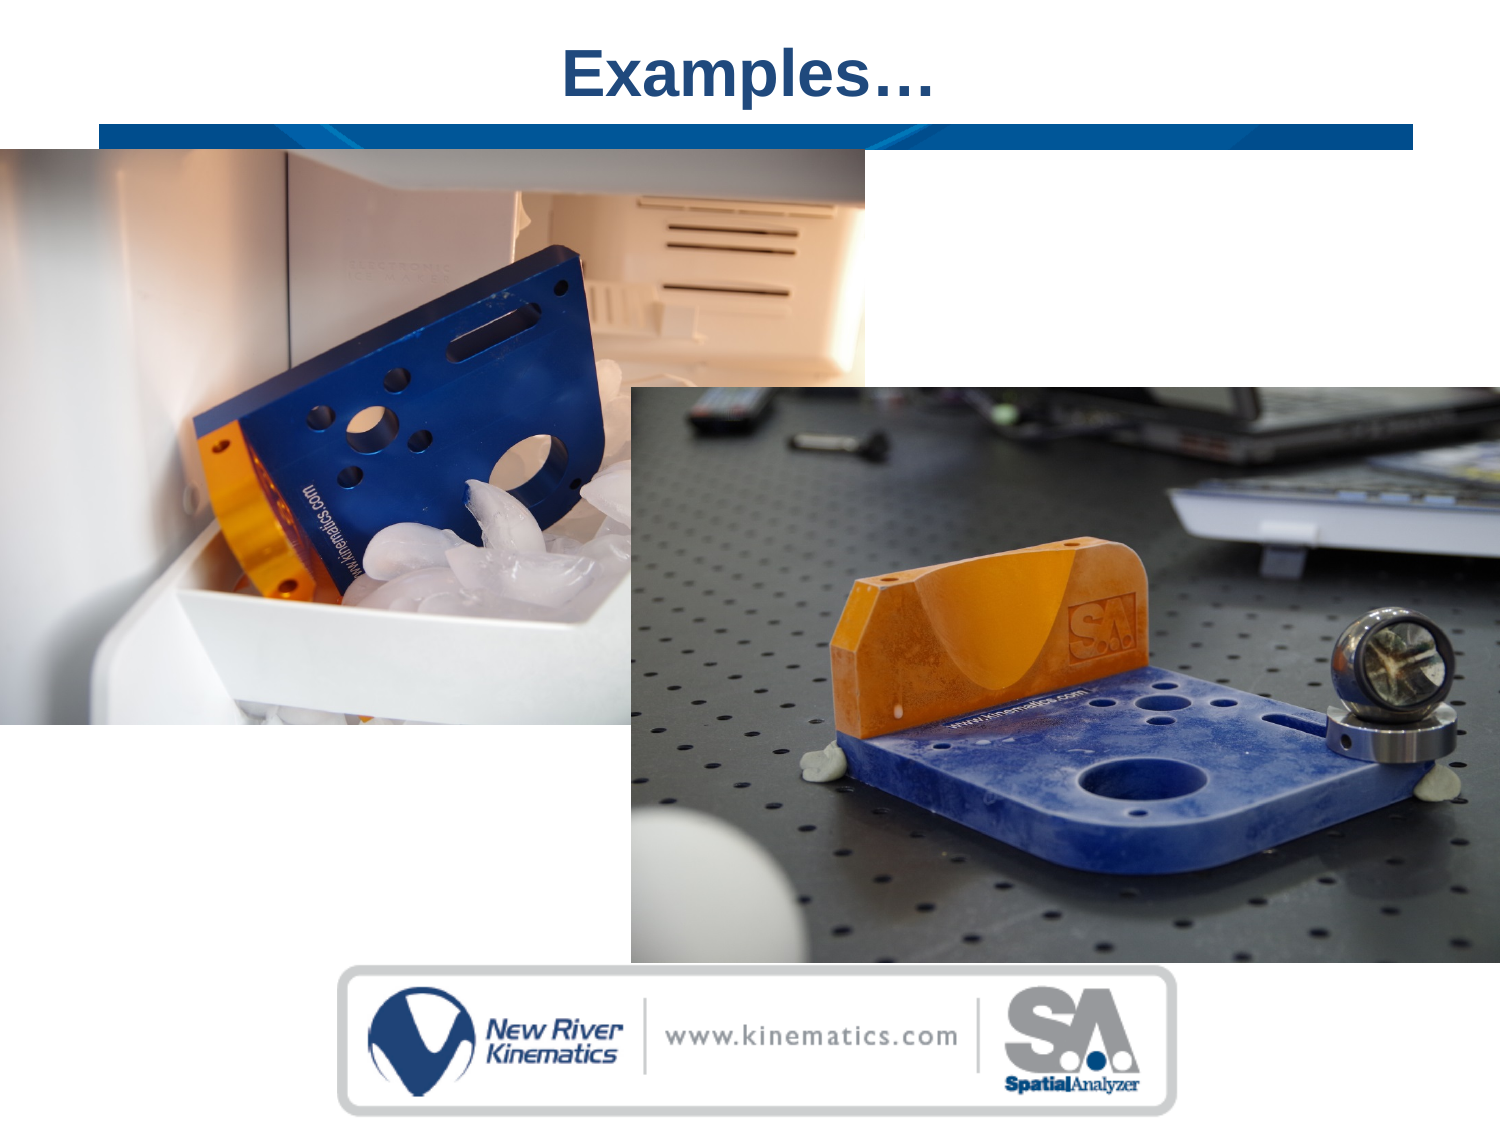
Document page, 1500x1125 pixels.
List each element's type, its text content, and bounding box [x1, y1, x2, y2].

title Examples… [75, 37, 1425, 163]
picture [337, 956, 1182, 1125]
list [631, 387, 1500, 963]
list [0, 149, 865, 726]
